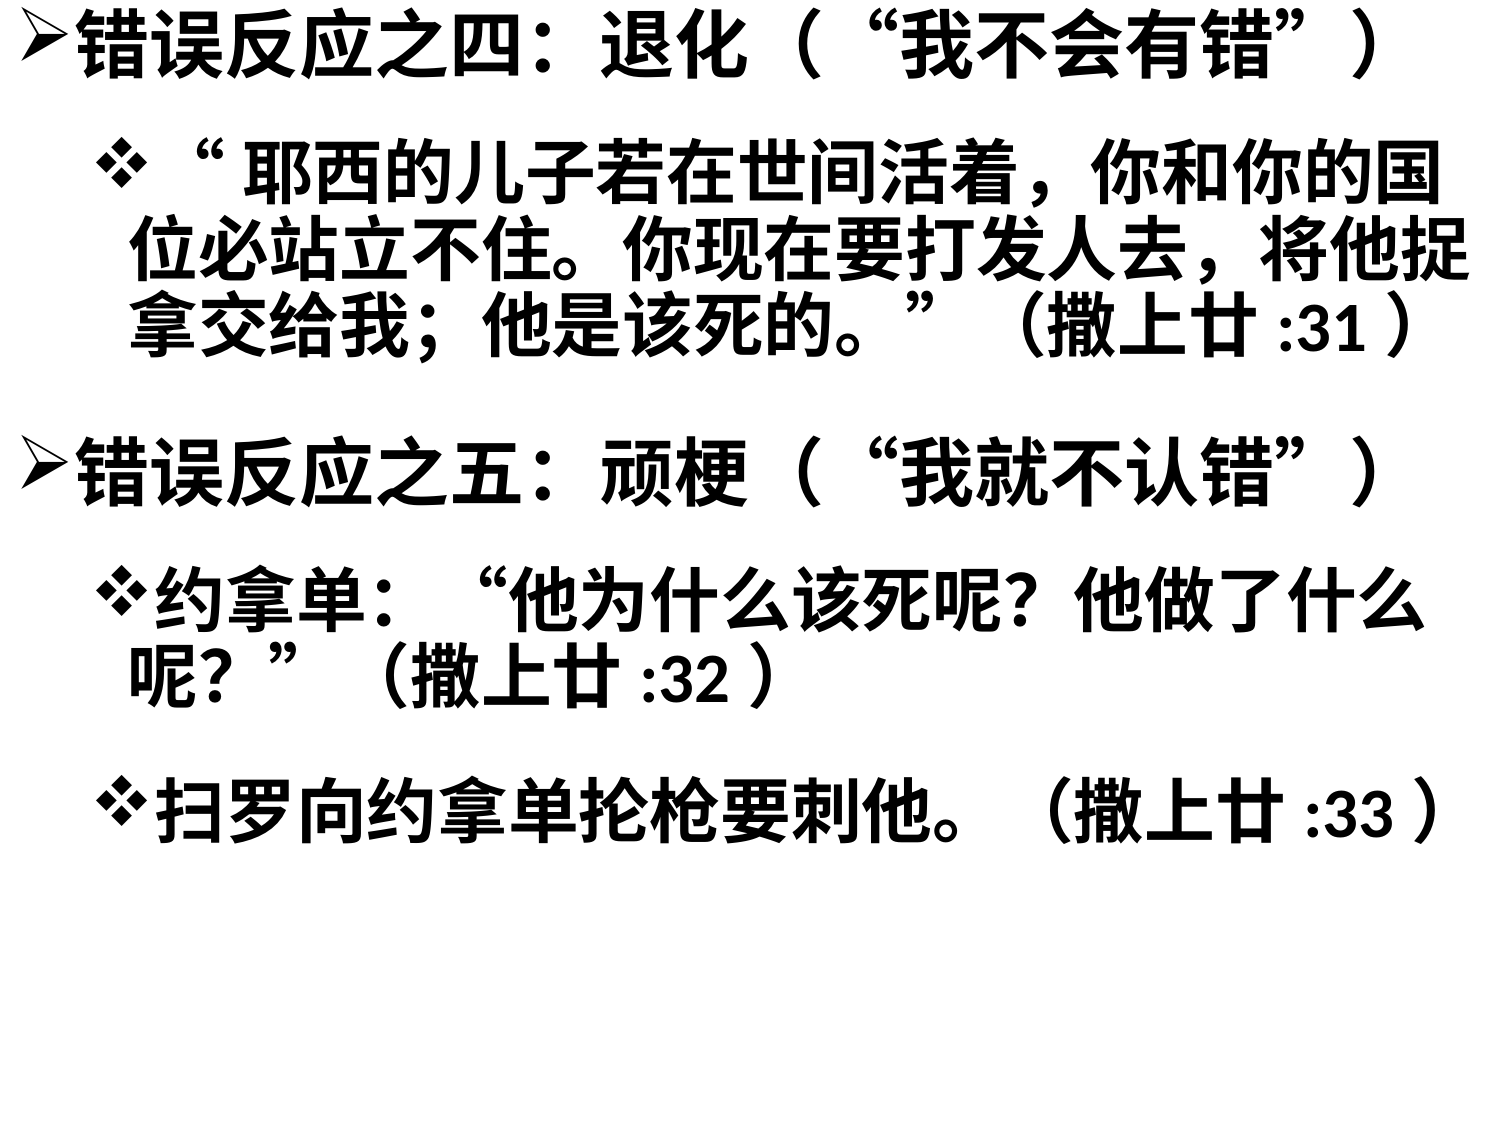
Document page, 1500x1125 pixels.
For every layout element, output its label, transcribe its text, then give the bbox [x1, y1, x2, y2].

list 错误反应之四：退化（“我不会有错”） “耶西的儿子若在世间活着，你和你的国位必站立不住。你现在要打发人去，将他捉拿交给我；他是该死的。”（撒上廿:31） 错误反应之五：顽梗（“我就不认错”） 约拿单：“他为什么该死呢？他做了什么呢？”（撒上廿:32） 扫罗向约拿单抡枪要刺他。（撒上廿:33） [0, 0, 1500, 1095]
